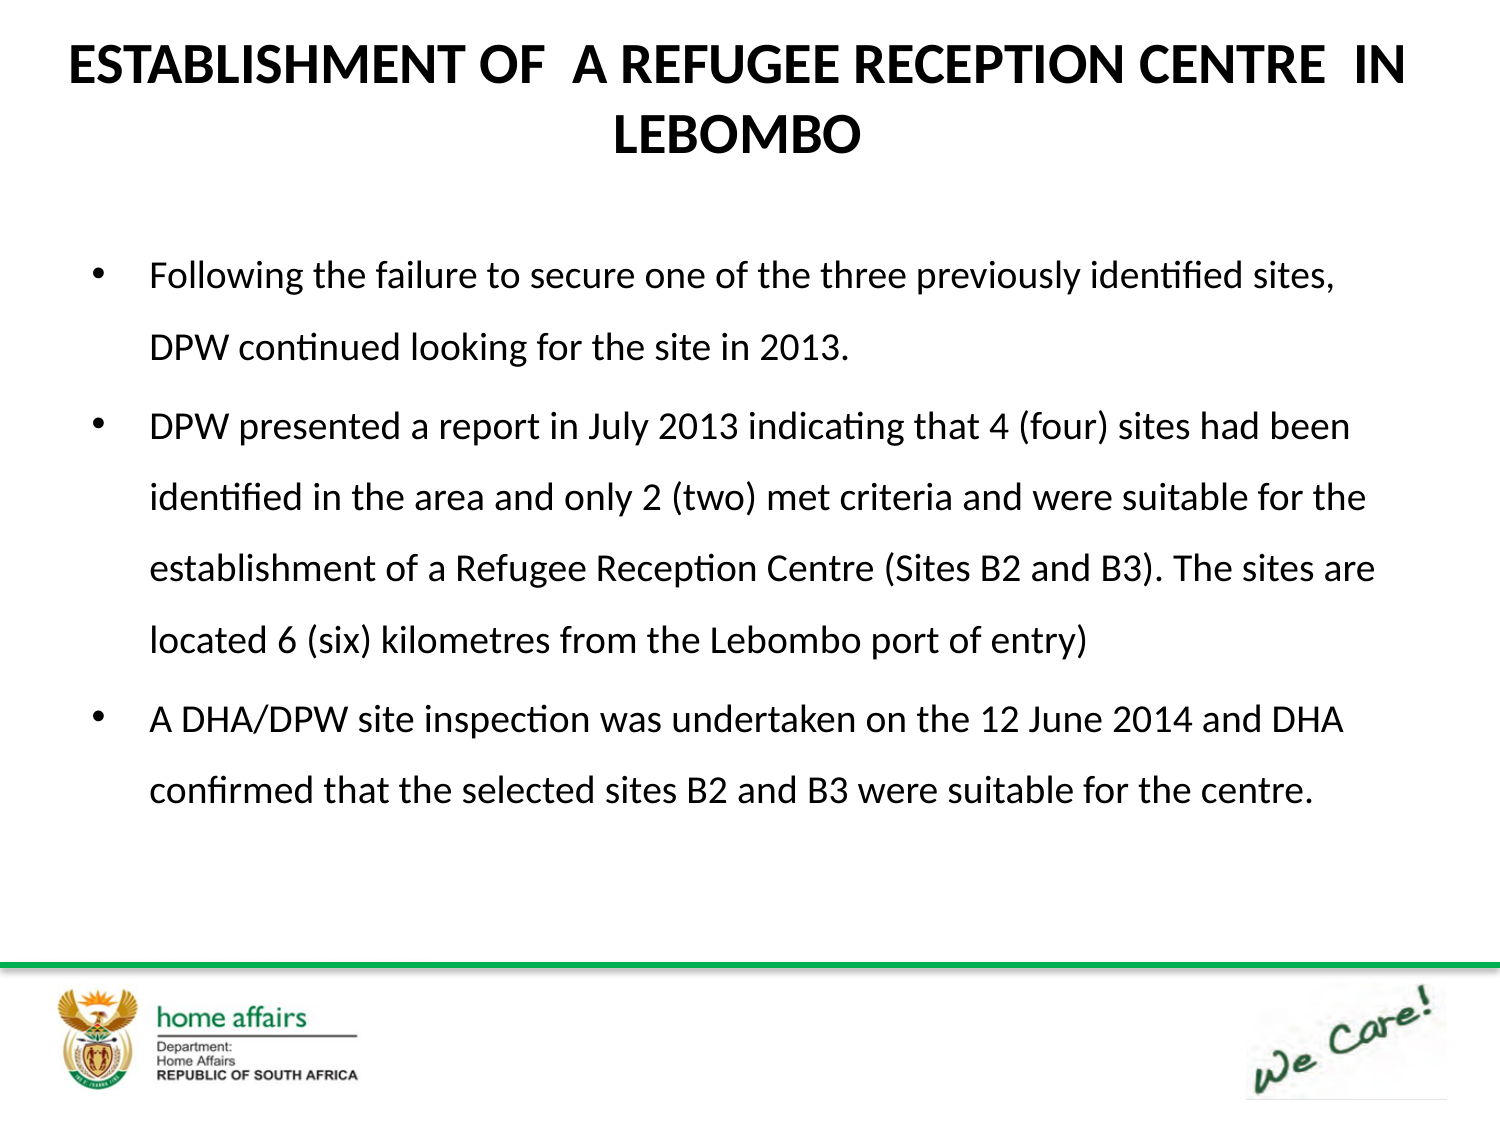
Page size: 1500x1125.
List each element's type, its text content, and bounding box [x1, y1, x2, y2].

title ESTABLISHMENT OF A REFUGEE RECEPTION CENTRE IN LEBOMBO [41, 1, 1436, 189]
list Following the failure to secure one of the three previously identified sites, DPW continued looking for the site in 2013. DPW presented a report in July 2013 indicating that 4 (four) sites had been identified in the area and only 2 (two) met criteria and were suitable for the establishment of a Refugee Reception Centre (Sites B2 and B3). The sites are located 6 (six) kilometres from the Lebombo port of entry) A DHA/DPW site inspection was undertaken on the 12 June 2014 and DHA confirmed that the selected sites B2 and B3 were suitable for the centre. [76, 162, 1412, 925]
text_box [0, 956, 1500, 1116]
